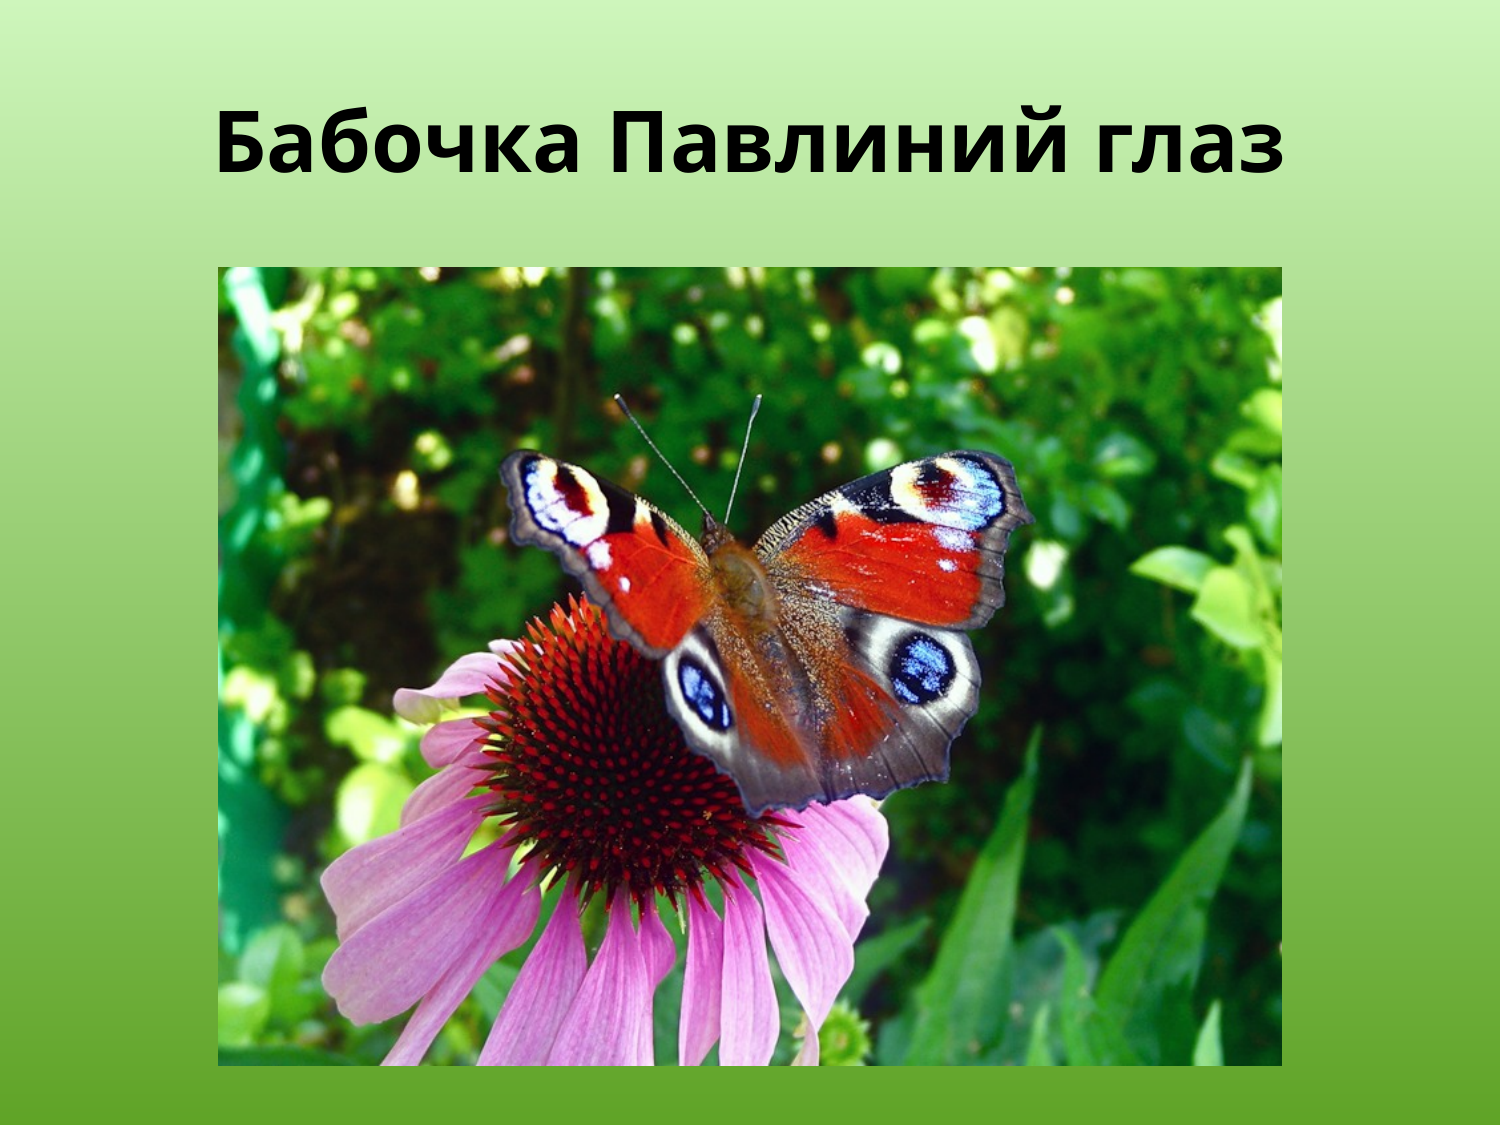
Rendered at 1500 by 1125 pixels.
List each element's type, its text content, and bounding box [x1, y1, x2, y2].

title Бабочка Павлиний глаз [75, 45, 1425, 233]
picture [218, 266, 1282, 1066]
